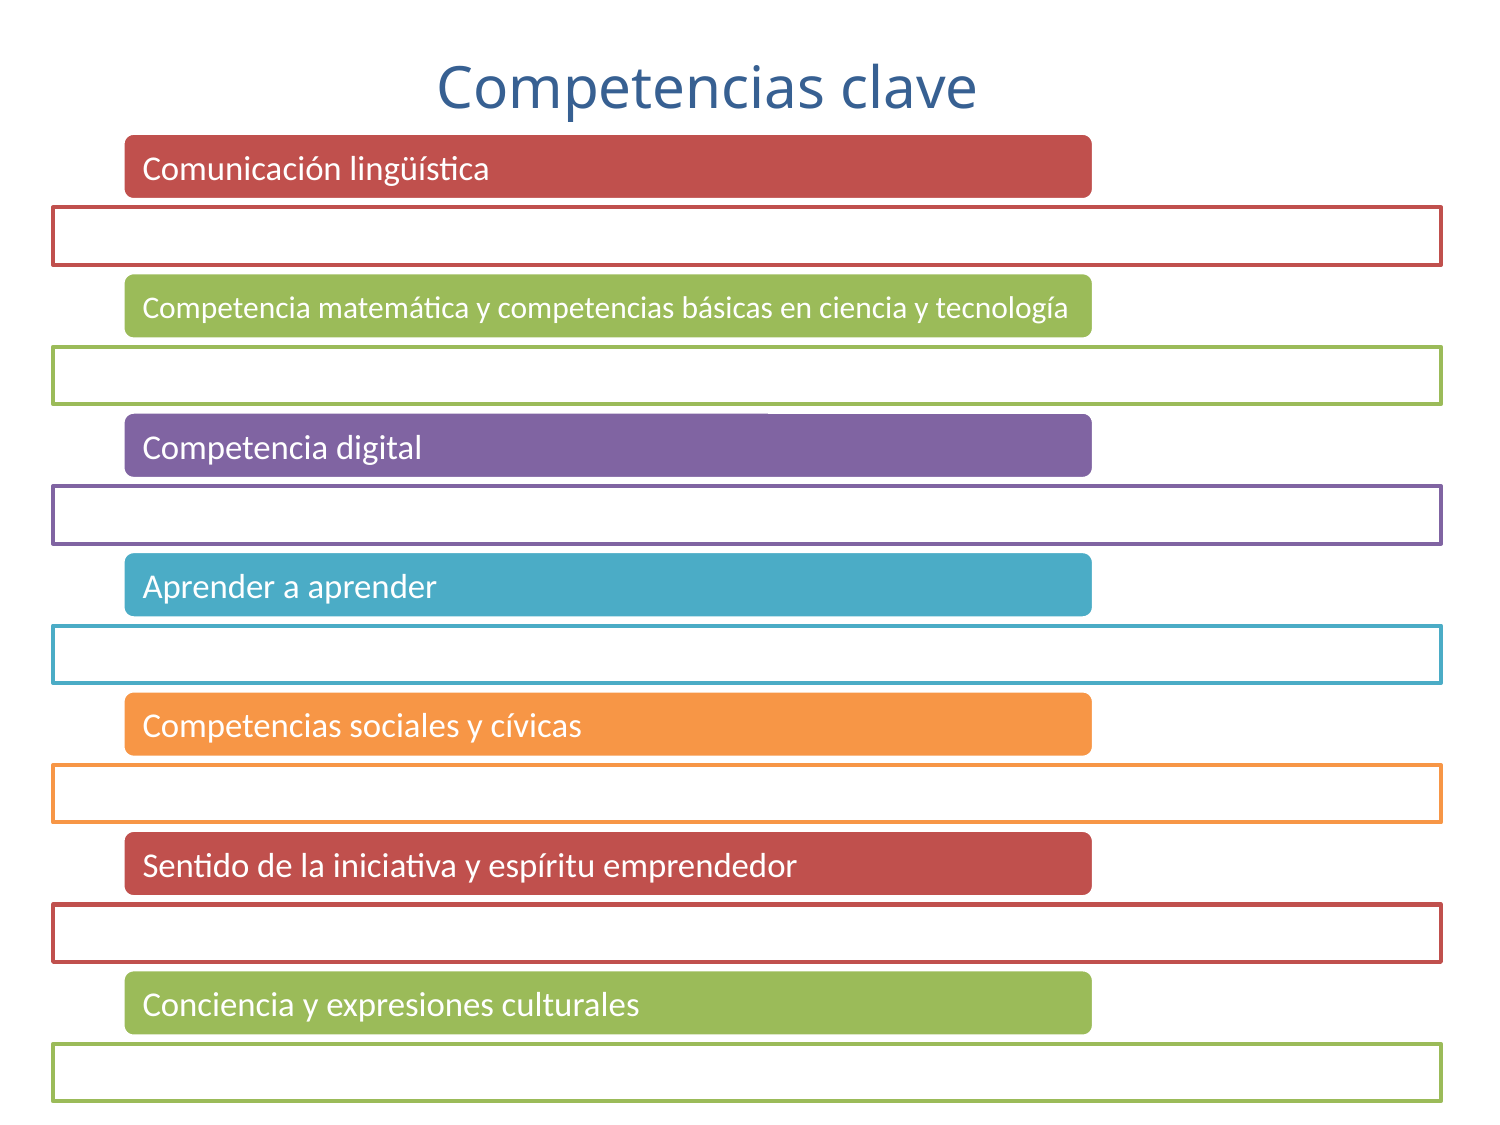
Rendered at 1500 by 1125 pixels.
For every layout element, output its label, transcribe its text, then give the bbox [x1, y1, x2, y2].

text_box Competencias clave [100, 42, 1315, 123]
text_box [52, 125, 1442, 1102]
